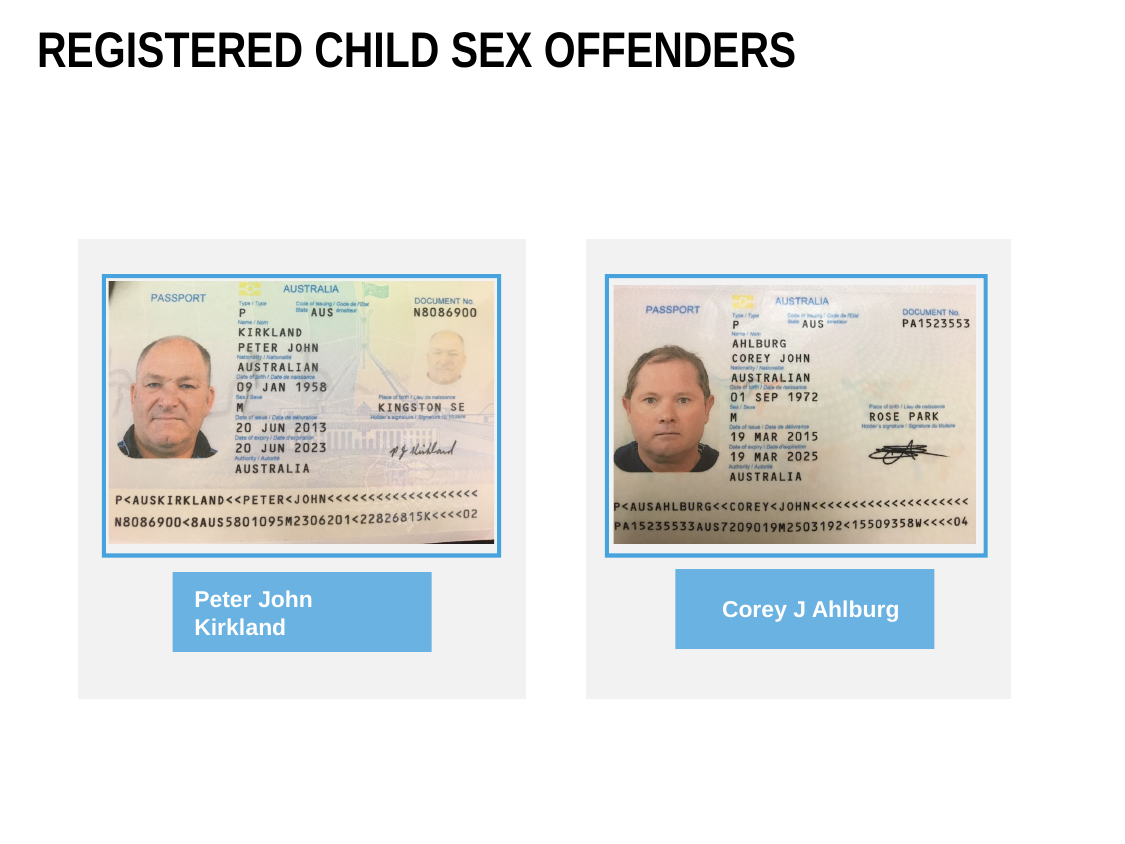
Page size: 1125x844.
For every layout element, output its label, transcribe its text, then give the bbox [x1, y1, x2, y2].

picture [77, 238, 527, 700]
picture [585, 238, 1012, 700]
list REGISTERED CHILD SEX OFFENDERS [22, 0, 900, 95]
